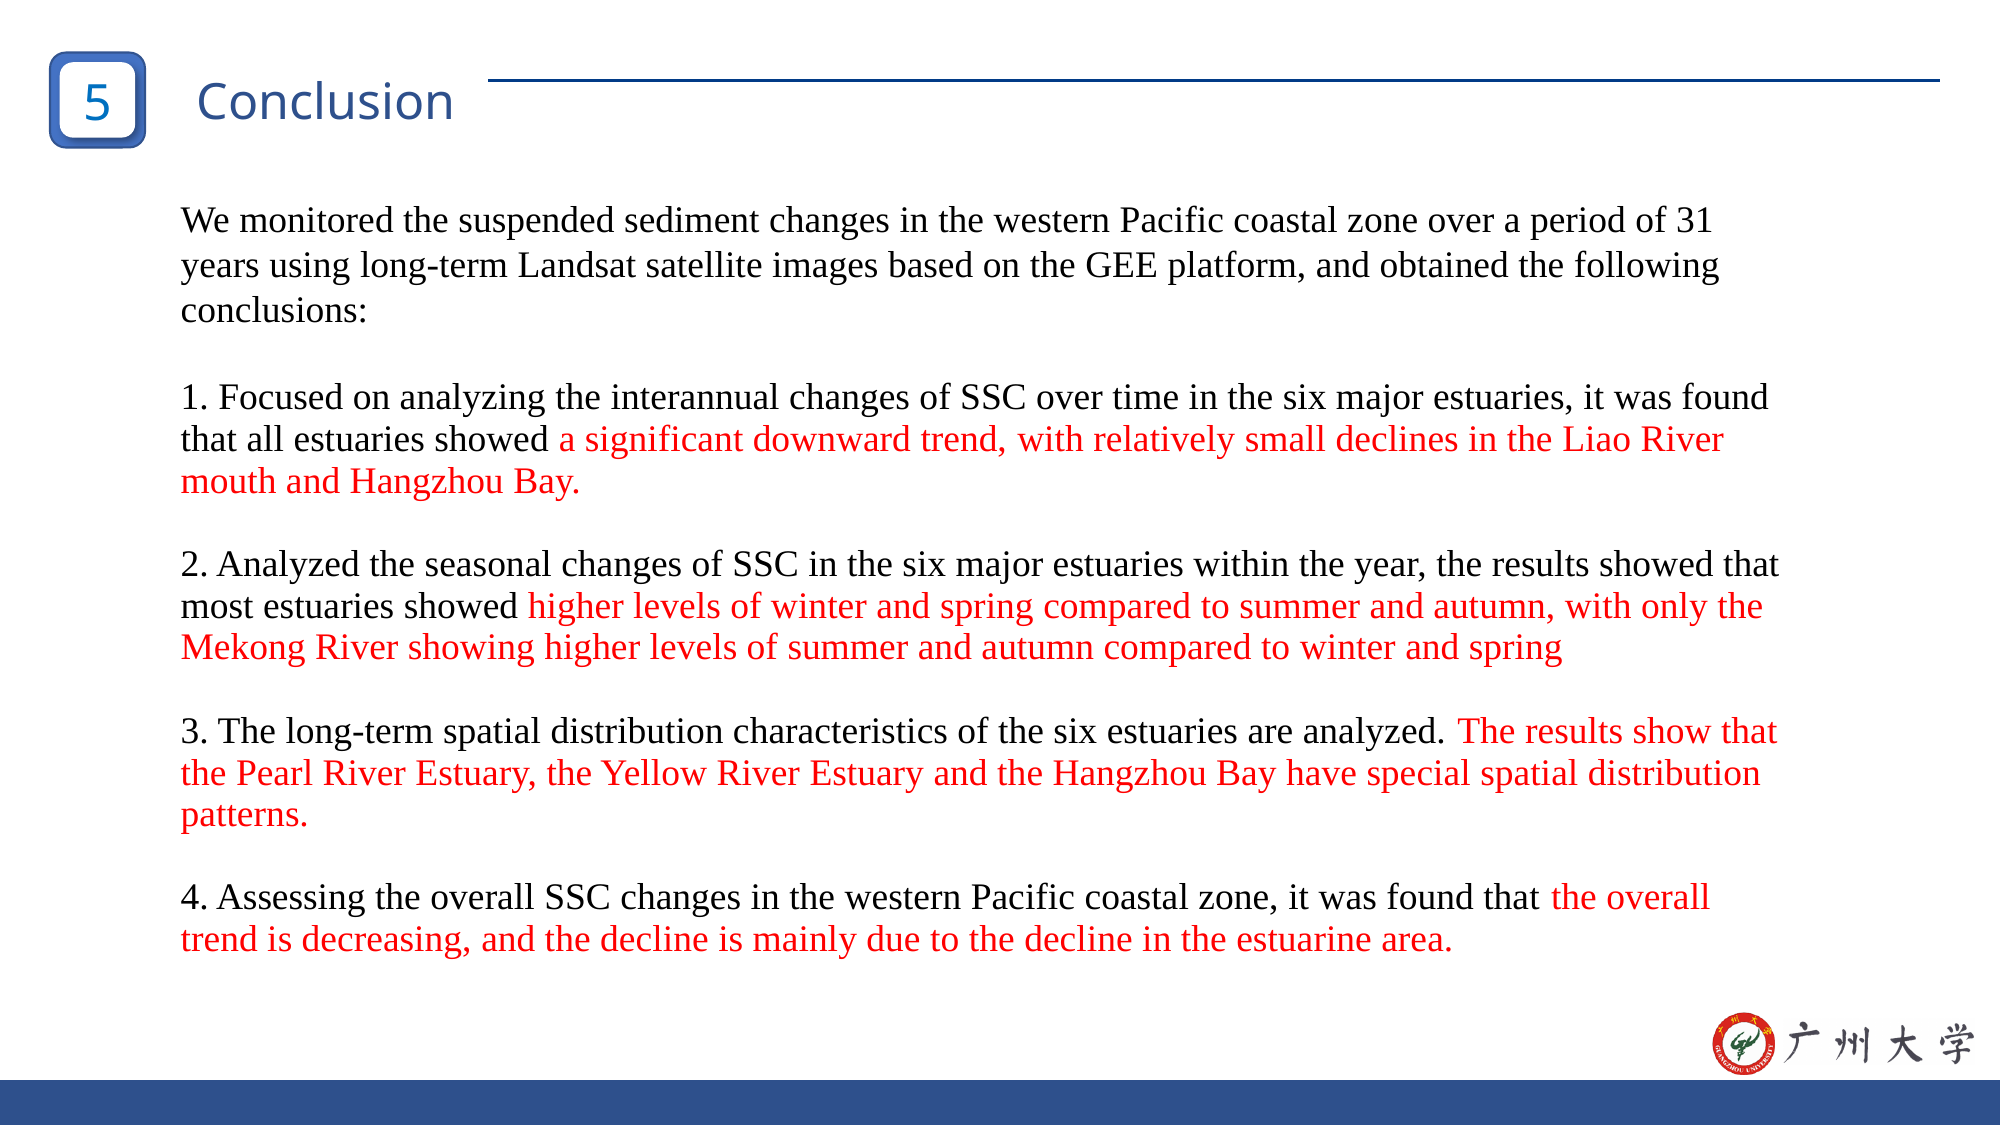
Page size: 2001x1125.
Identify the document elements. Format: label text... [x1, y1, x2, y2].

text_box [0, 1080, 2000, 1125]
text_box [49, 52, 146, 148]
text_box We monitored the suspended sediment changes in the western Pacific coastal zone over a period of 31 years using long-term Landsat satellite images based on the GEE platform, and obtained the following conclusions: 1. Focused on analyzing the interannual changes of SSC over time in the six major estuaries, it was found that all estuaries showed a significant downward trend, with relatively small declines in the Liao River mouth and Hangzhou Bay. 2. Analyzed the seasonal changes of SSC in the six major estuaries within the year, the results showed that most estuaries showed higher levels of winter and spring compared to summer and autumn, with only the Mekong River showing higher levels of summer and autumn compared to winter and spring 3. The long-term spatial distribution characteristics of the six estuaries are analyzed. The results show that the Pearl River Estuary, the Yellow River Estuary and the Hangzhou Bay have special spatial distribution patterns. 4. Assessing the overall SSC changes in the western Pacific coastal zone, it was found that the overall trend is decreasing, and the decline is mainly due to the decline in the estuarine area. [165, 188, 1809, 967]
text_box Conclusion [182, 62, 471, 137]
picture [1702, 1006, 1975, 1078]
